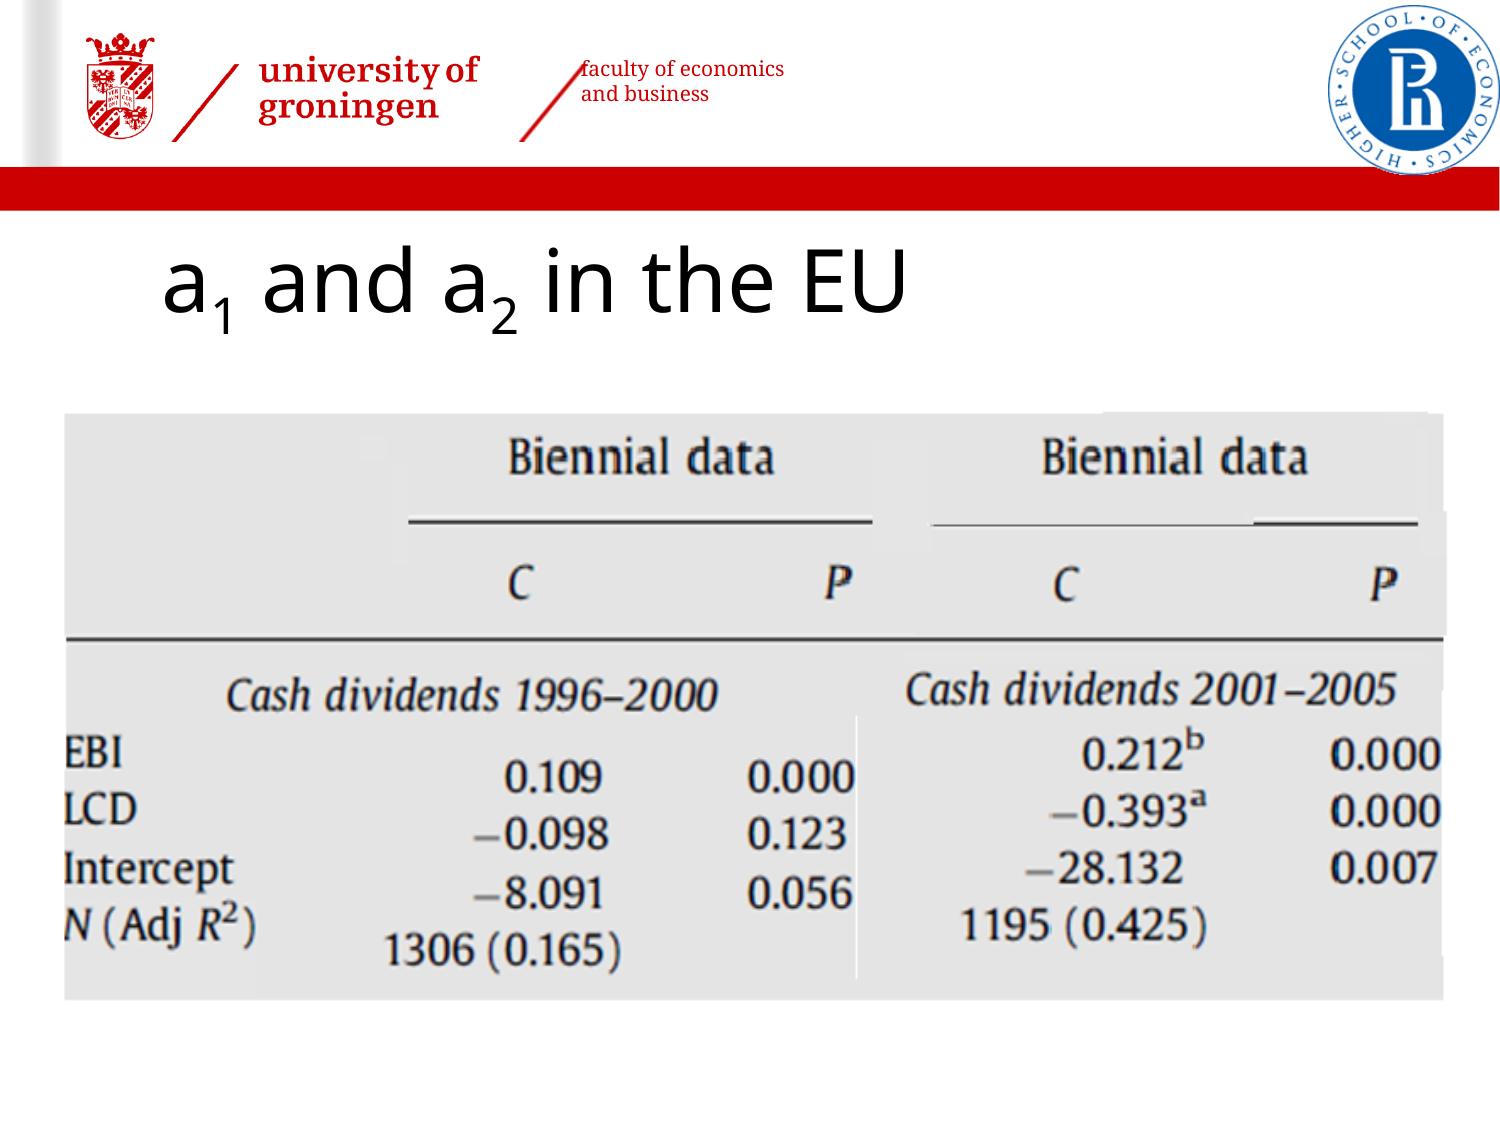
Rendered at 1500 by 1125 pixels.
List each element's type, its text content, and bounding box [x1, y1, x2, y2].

picture [1328, 5, 1500, 175]
picture [86, 33, 480, 142]
title a1 and a2 in the EU [0, 220, 1500, 350]
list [52, 396, 1459, 1012]
picture [519, 64, 588, 142]
